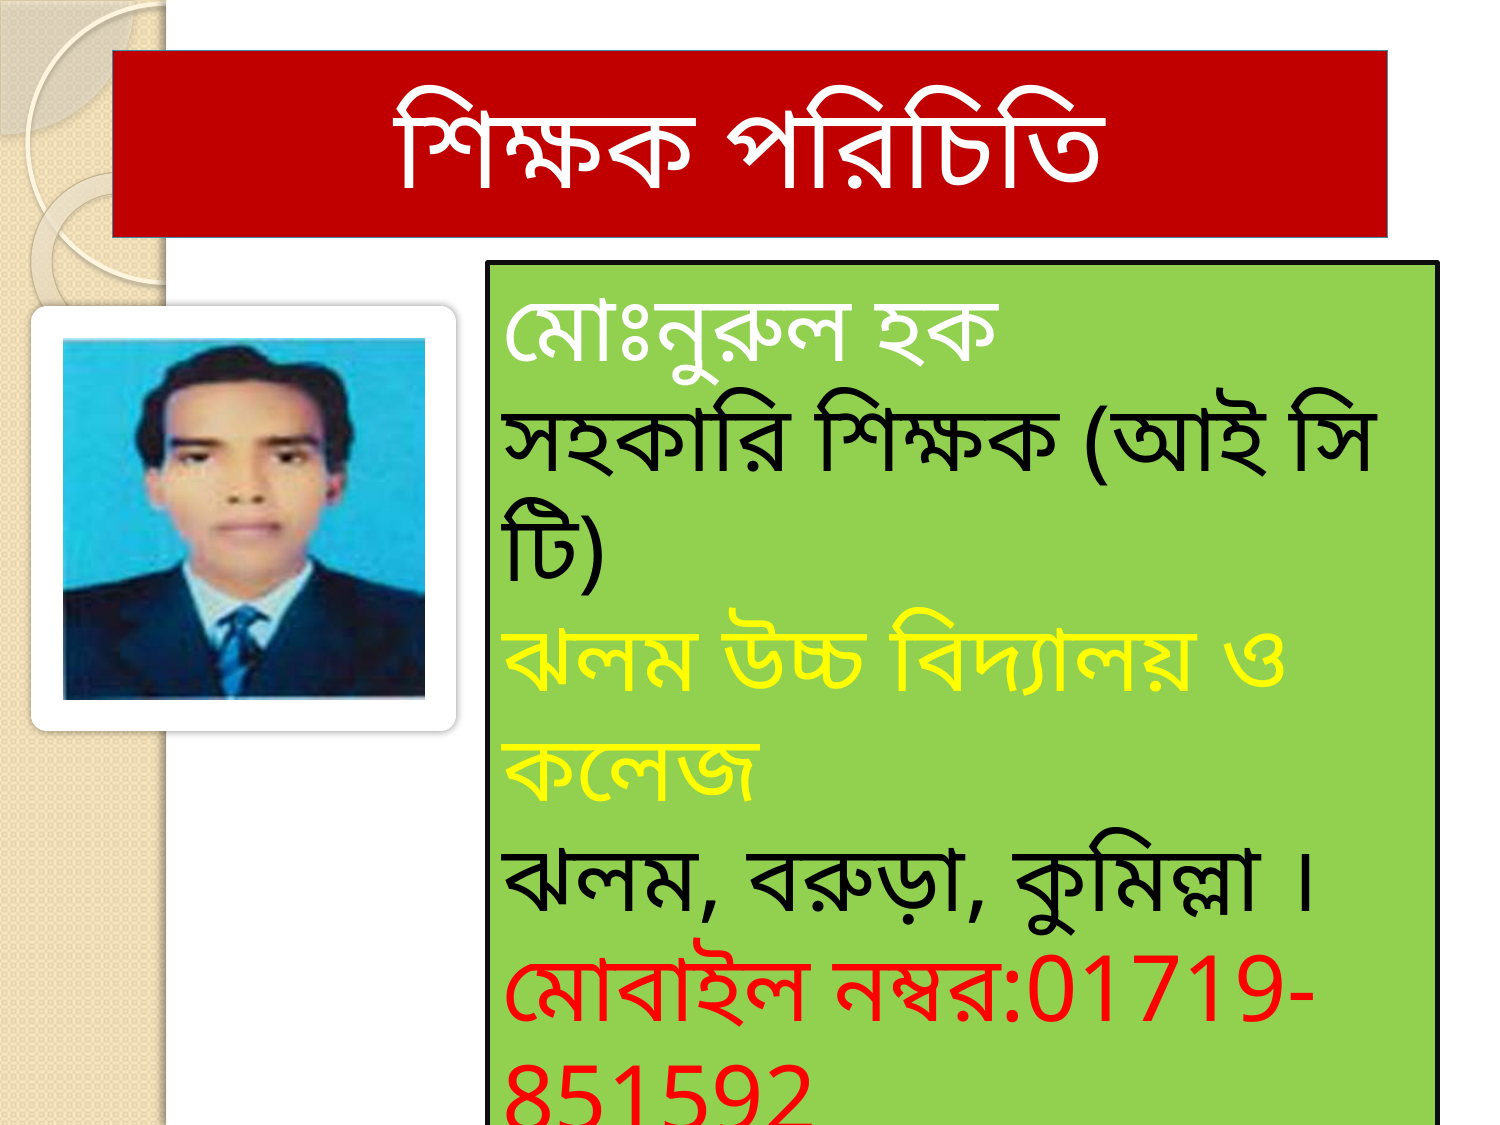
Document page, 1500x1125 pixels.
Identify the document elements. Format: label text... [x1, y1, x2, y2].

text_box মোঃনুরুল হক সহকারি শিক্ষক (আই সি টি) ঝলম উচ্চ বিদ্যালয় ও কলেজ ঝলম, বরুড়া, কুমিল্লা । মোবাইল নম্বর:01719-851592 [485, 260, 1440, 1125]
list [62, 337, 426, 701]
title শিক্ষক পরিচিতি [112, 50, 1388, 238]
